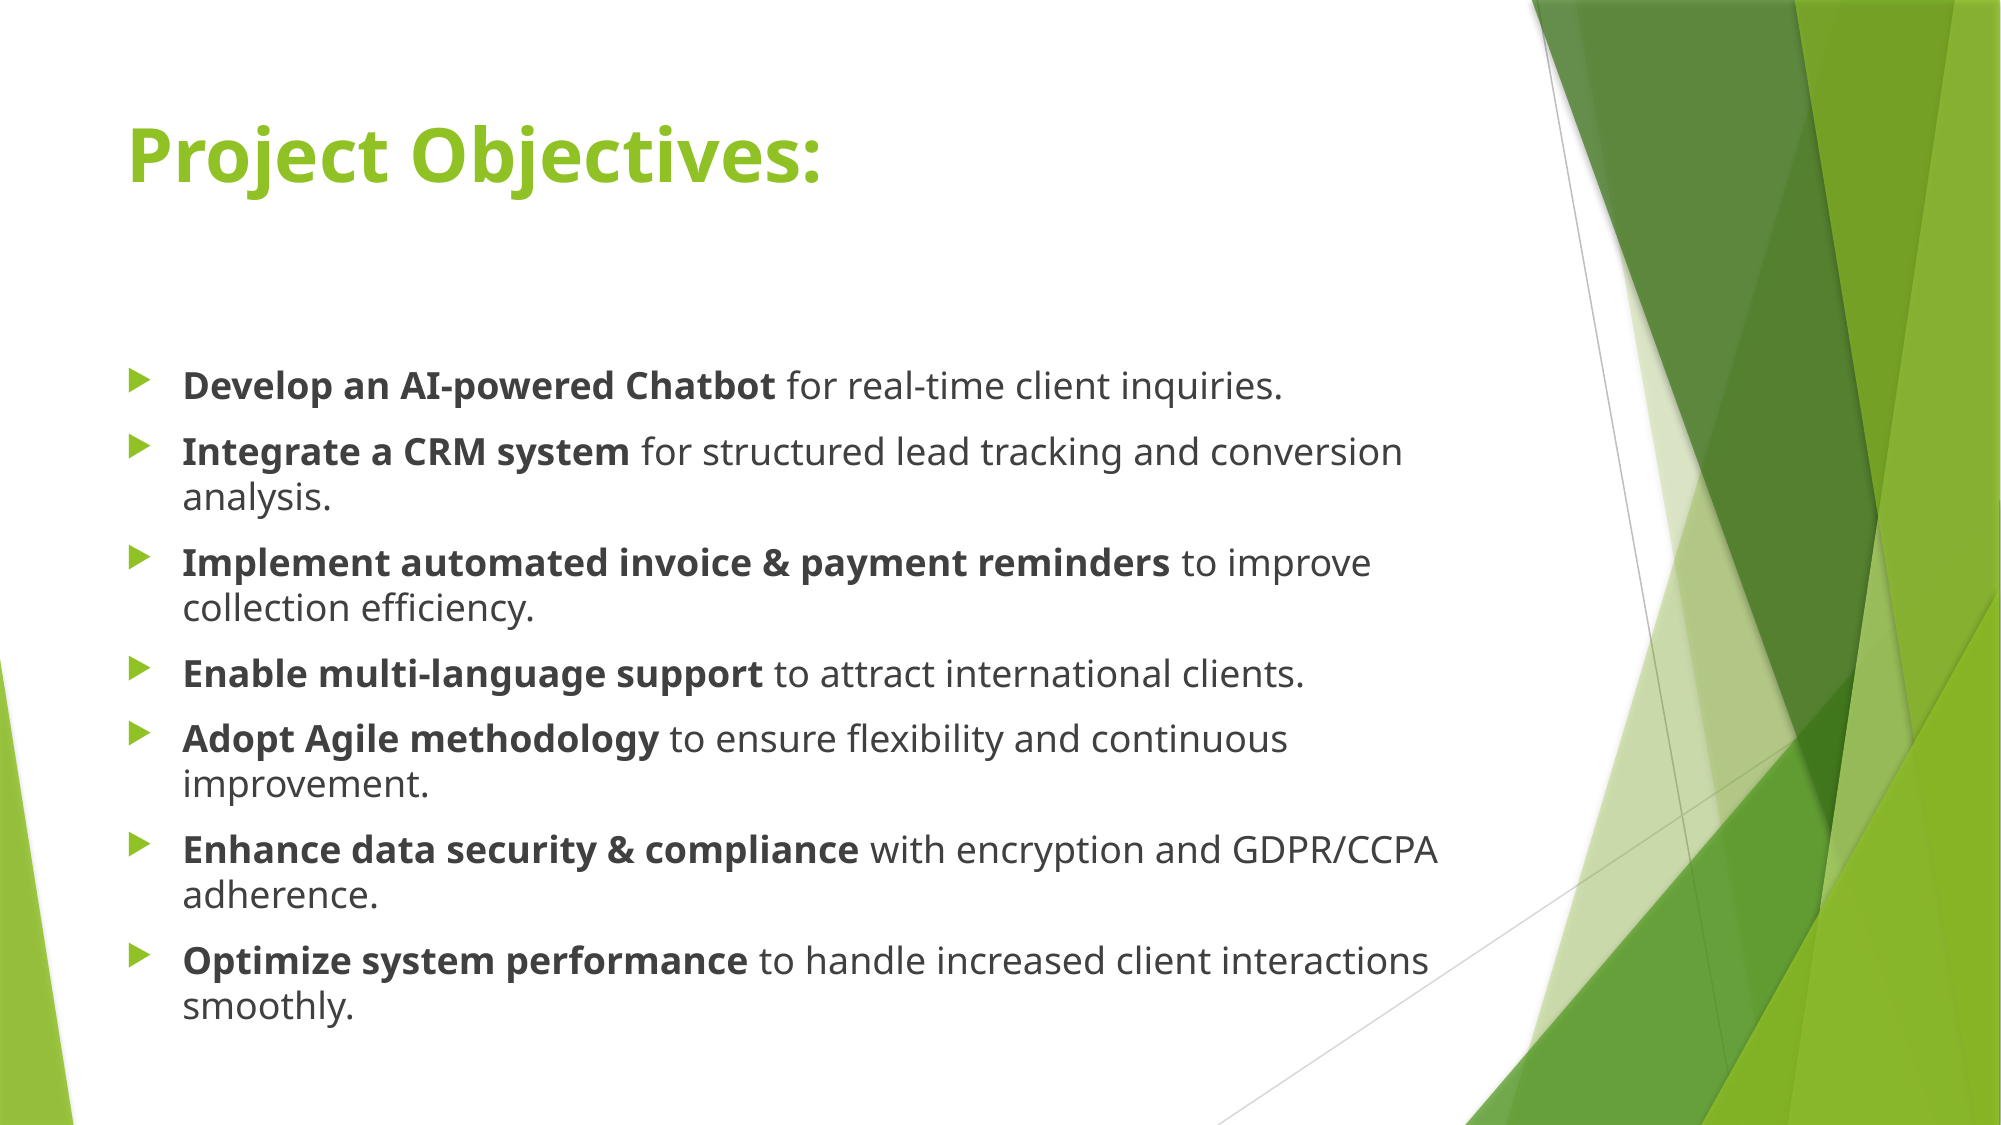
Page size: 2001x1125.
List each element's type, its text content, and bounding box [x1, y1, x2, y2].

list Develop an AI-powered Chatbot for real-time client inquiries. Integrate a CRM system for structured lead tracking and conversion analysis. Implement automated invoice & payment reminders to improve collection efficiency. Enable multi-language support to attract international clients. Adopt Agile methodology to ensure flexibility and continuous improvement. Enhance data security & compliance with encryption and GDPR/CCPA adherence. Optimize system performance to handle increased client interactions smoothly. [111, 354, 1522, 992]
title Project Objectives: [111, 99, 1522, 317]
